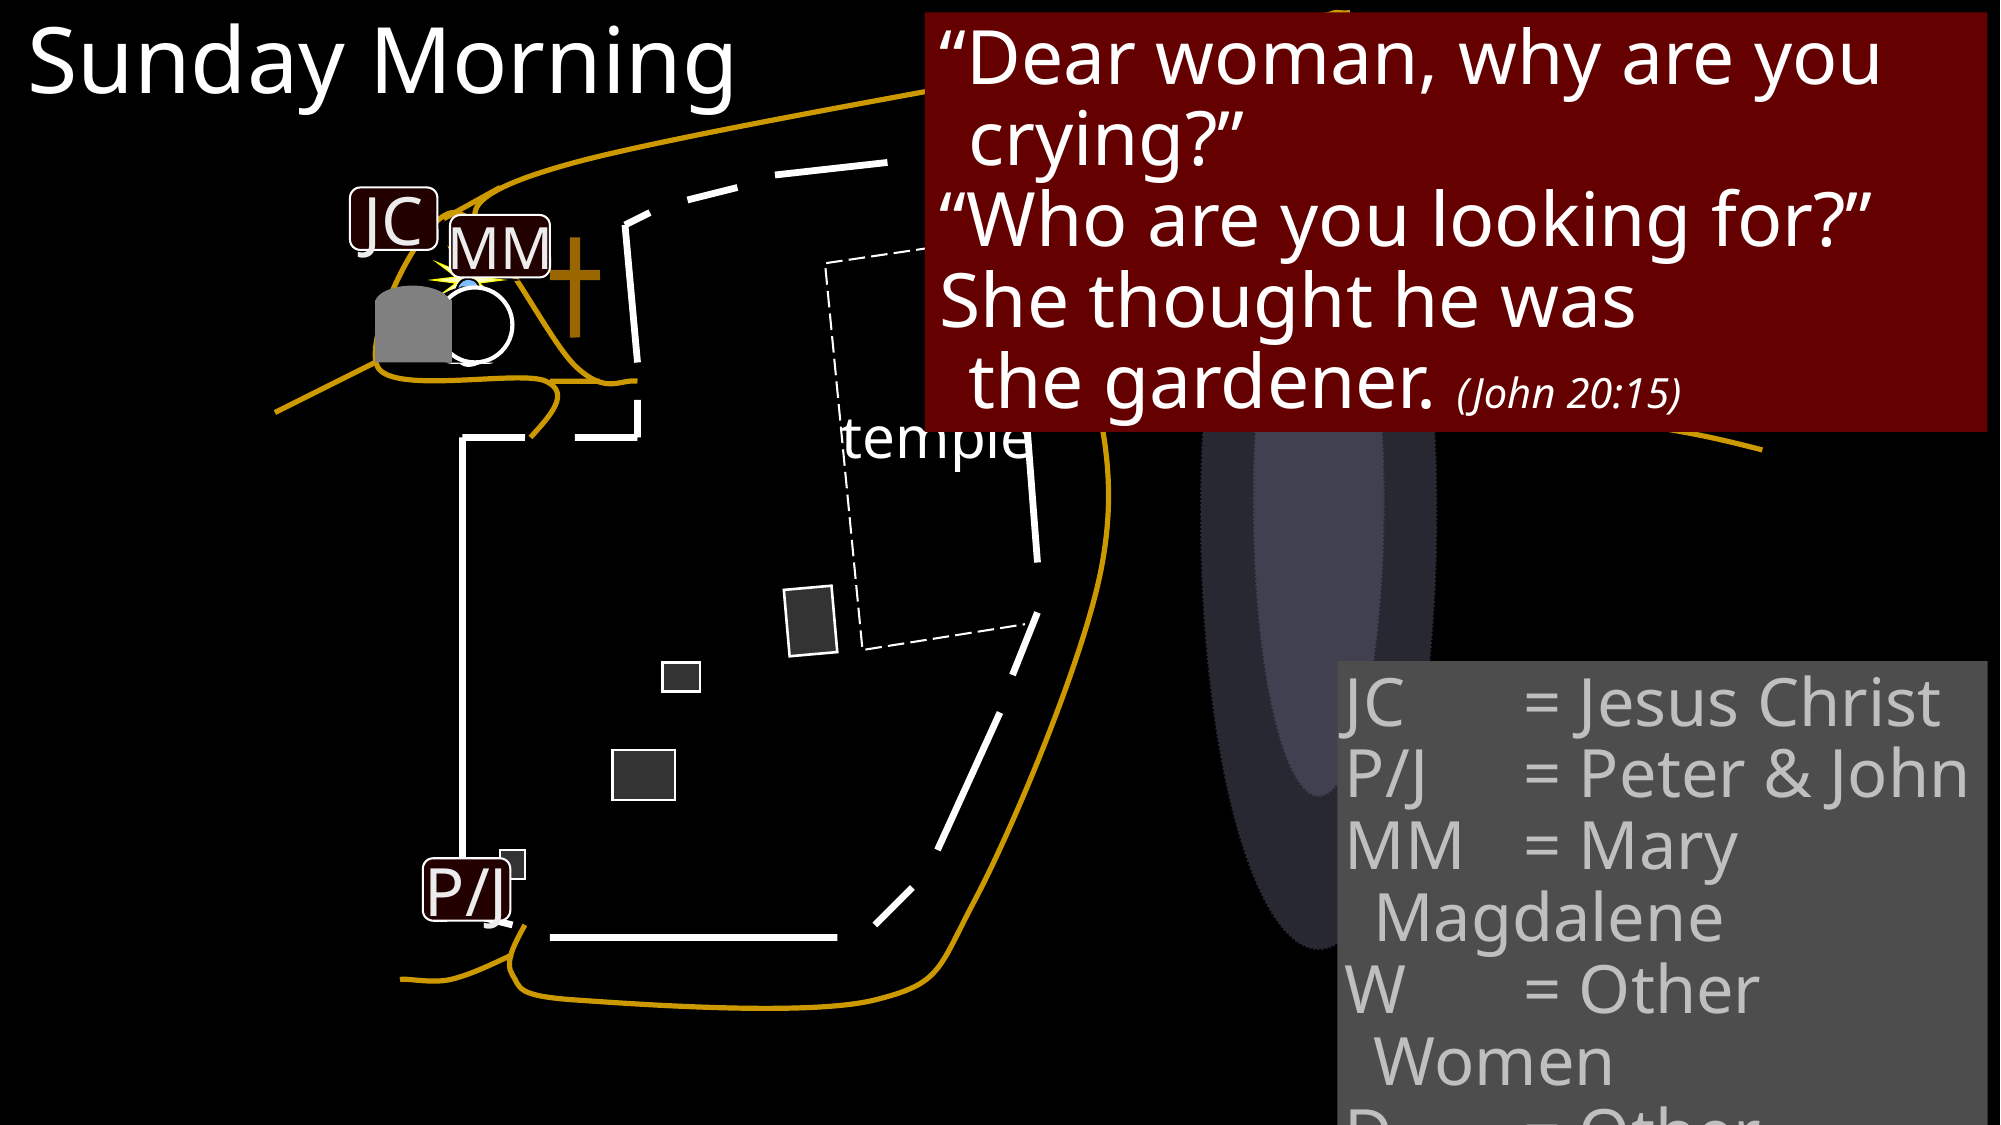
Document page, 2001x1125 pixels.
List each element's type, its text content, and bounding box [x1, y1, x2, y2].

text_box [274, 5, 1763, 1017]
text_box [549, 237, 601, 338]
picture [412, 224, 523, 285]
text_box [374, 285, 533, 404]
text_box JC = Jesus Christ P/J = Peter & John MM = Mary Magdalene W = Other Women D = Other Disciples G = Guards [1337, 661, 1988, 1125]
text_box Sunday Morning [12, 0, 1088, 120]
text_box “Dear woman, why are you crying?” “Who are you looking for?” She thought he was the gardener. (John 20:15) [1766, 12, 1988, 432]
